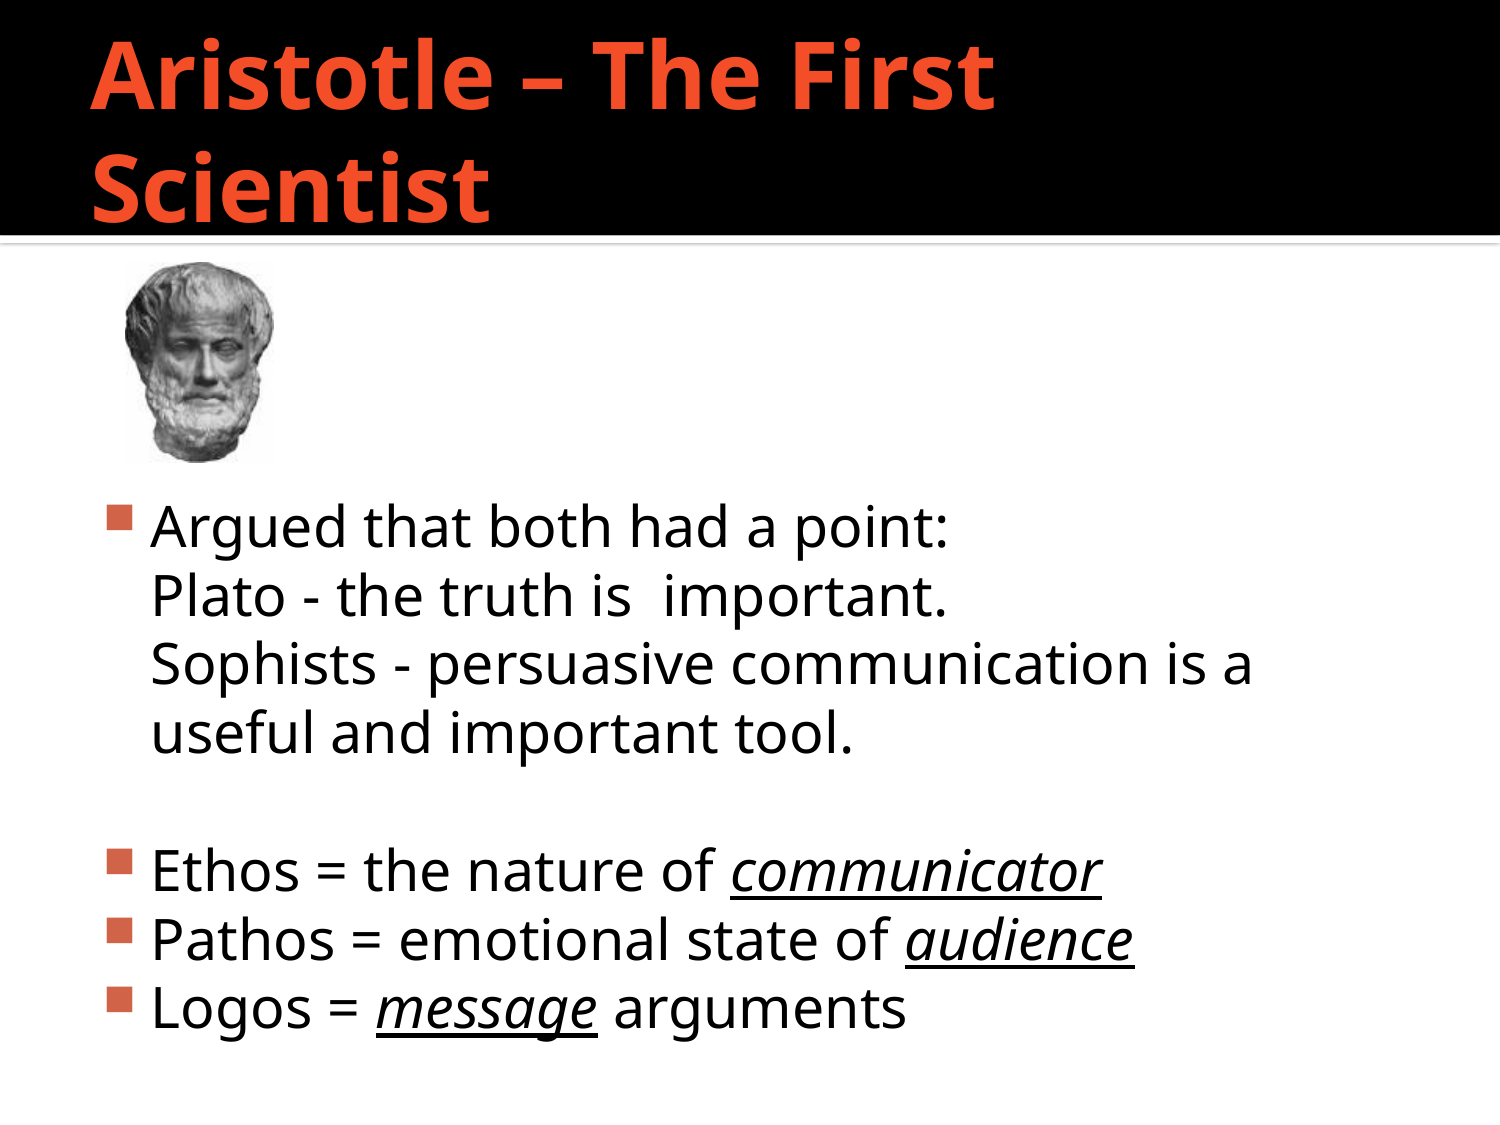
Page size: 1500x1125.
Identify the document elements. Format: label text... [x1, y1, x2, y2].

list Argued that both had a point: Plato - the truth is important. Sophists - persuasive communication is a useful and important tool. Ethos = the nature of communicator Pathos = emotional state of audience Logos = message arguments [75, 474, 1425, 1050]
picture [124, 262, 274, 463]
title Aristotle – The First Scientist [75, 25, 1425, 231]
